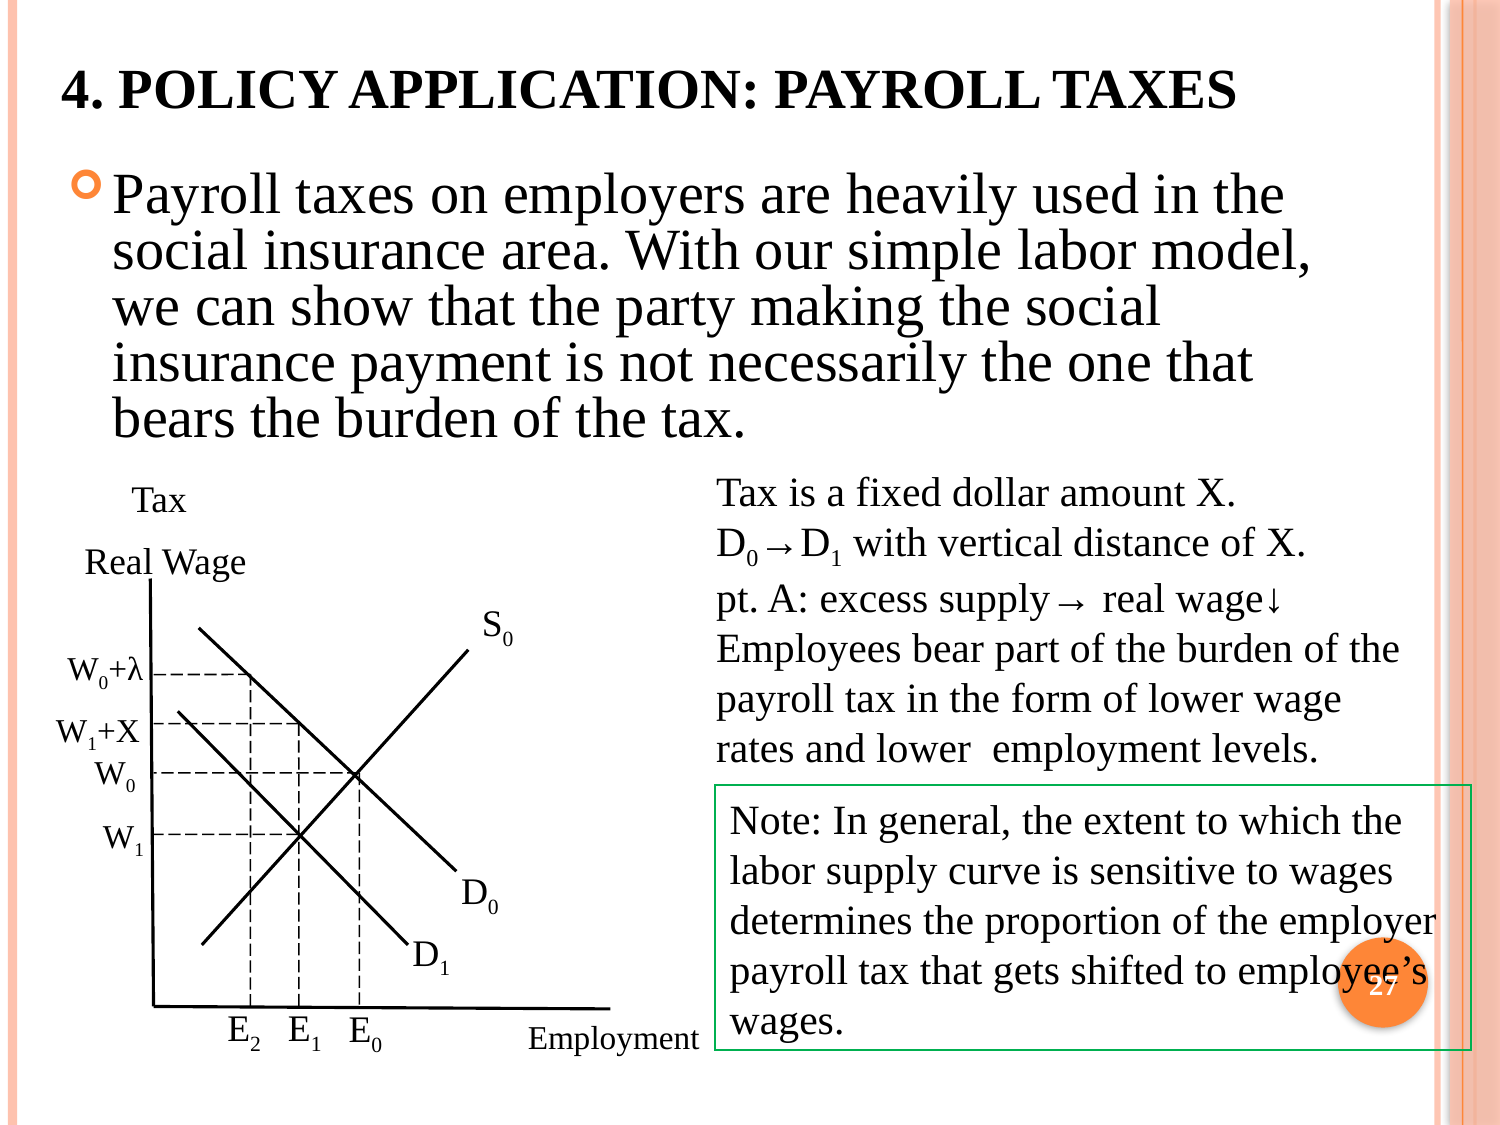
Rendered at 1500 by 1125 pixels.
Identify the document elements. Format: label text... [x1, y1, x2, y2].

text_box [40, 467, 727, 1067]
title 4. POLICY APPLICATION: PAYROLL TAXES [46, 19, 1380, 153]
text_box Note: In general, the extent to which the labor supply curve is sensitive to wages determines the proportion of the employer payroll tax that gets shifted to employee’s wages. [732, 785, 1471, 1050]
list Payroll taxes on employers are heavily used in the social insurance area. With our simple labor model, we can show that the party making the social insurance payment is not necessarily the one that bears the burden of the tax. [52, 160, 1404, 464]
text_box Tax is a fixed dollar amount X. D0→D1 with vertical distance of X. pt. A: excess supply→ real wage↓ Employees bear part of the burden of the payroll tax in the form of lower wage rates and lower employment levels. [701, 456, 1427, 779]
slide_number 27 [1333, 940, 1434, 1026]
